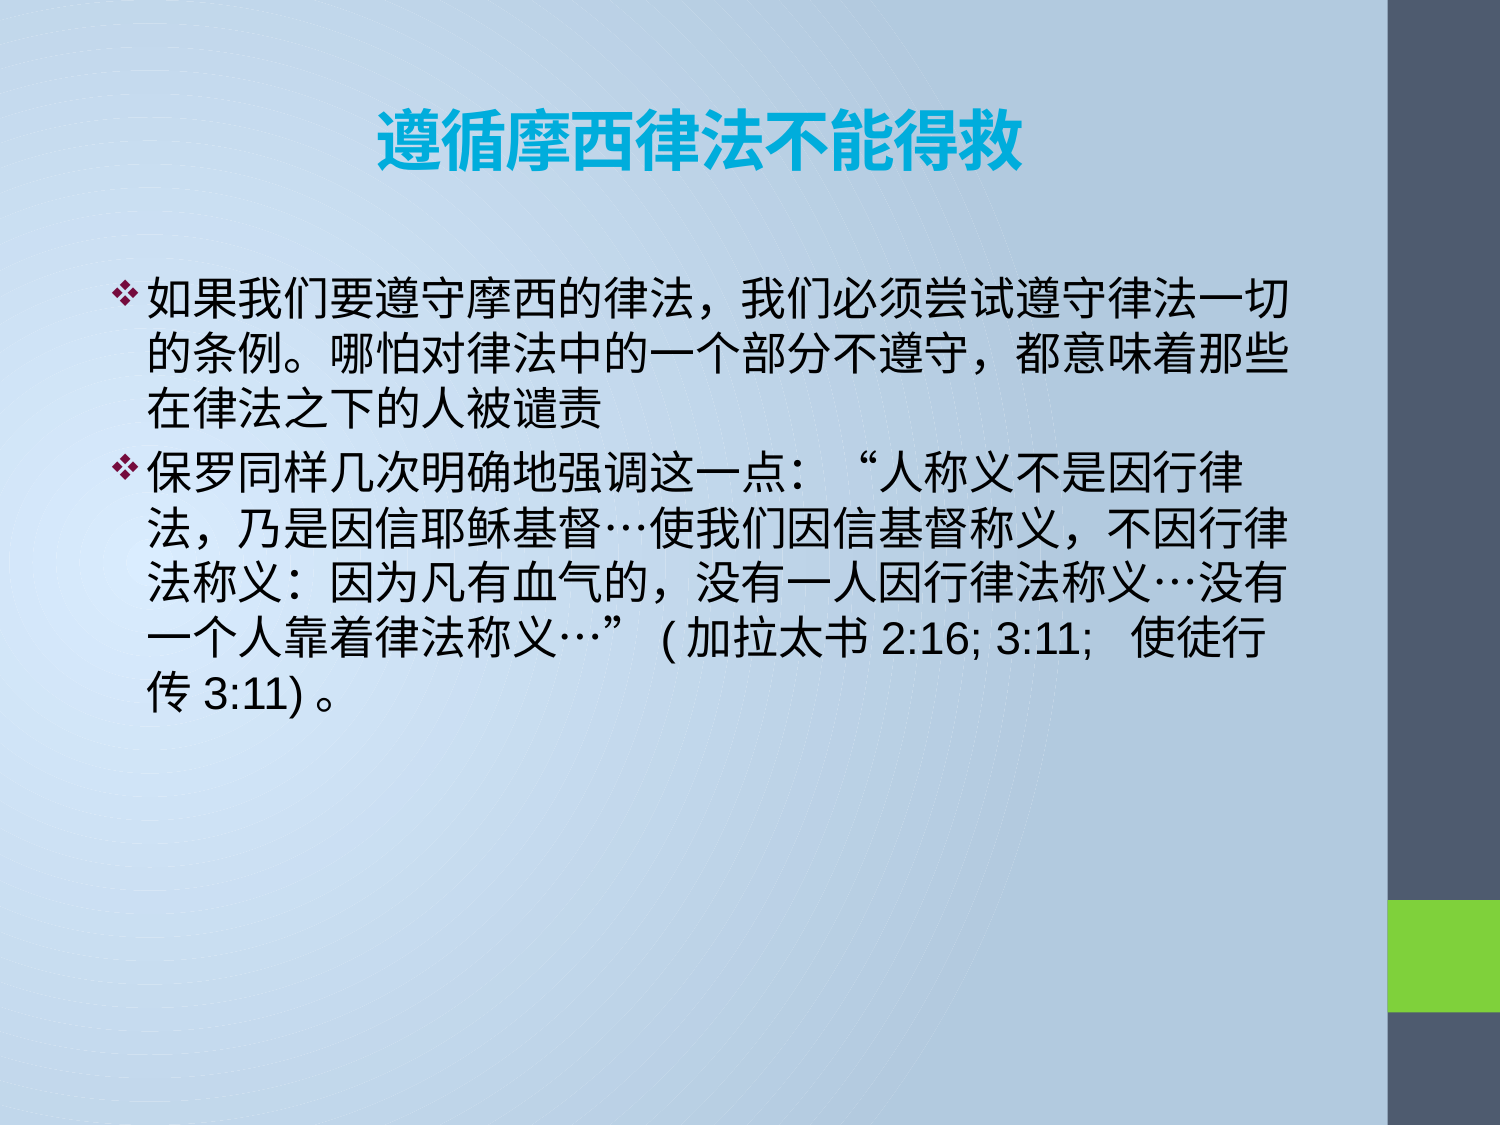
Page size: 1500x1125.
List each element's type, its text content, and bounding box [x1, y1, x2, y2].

list 如果我们要遵守摩西的律法，我们必须尝试遵守律法一切的条例。哪怕对律法中的一个部分不遵守，都意味着那些在律法之下的人被谴责 保罗同样几次明确地强调这一点：“人称义不是因行律法，乃是因信耶稣基督…使我们因信基督称义，不因行律法称义：因为凡有血气的，没有一人因行律法称义…没有一个人靠着律法称义…”(加拉太书2:16; 3:11; 使徒行传3:11)。 [74, 262, 1326, 1051]
title 遵循摩西律法不能得救 [75, 45, 1325, 233]
